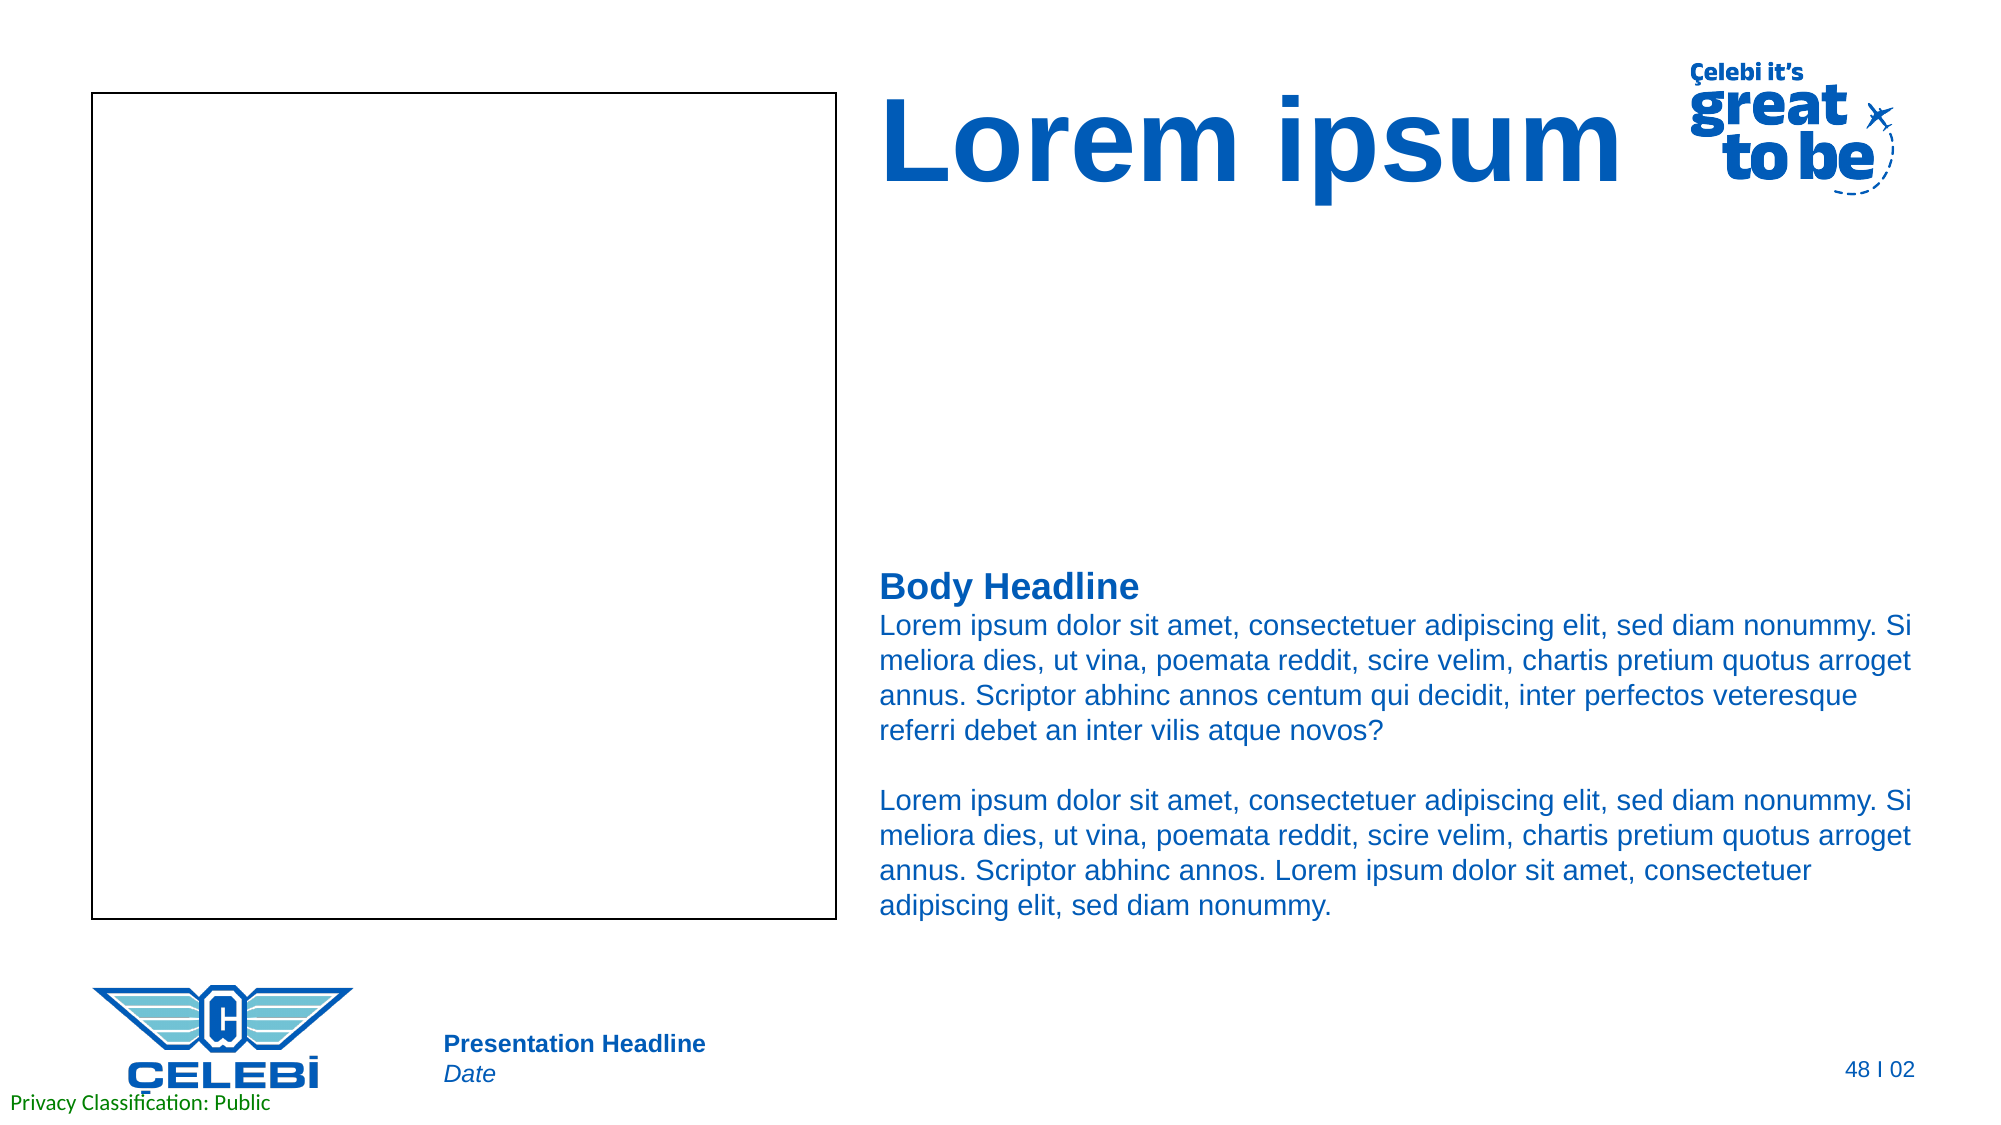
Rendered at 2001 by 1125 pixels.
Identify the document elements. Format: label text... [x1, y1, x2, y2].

text_box Body Headline Lorem ipsum dolor sit amet, consectetuer adipiscing elit, sed diam nonummy. Si meliora dies, ut vina, poemata reddit, scire velim, chartis pretium quotus arroget annus. Scriptor abhinc annos centum qui decidit, inter perfectos veteresque referri debet an inter vilis atque novos? Lorem ipsum dolor sit amet, consectetuer adipiscing elit, sed diam nonummy. Si meliora dies, ut vina, poemata reddit, scire velim, chartis pretium quotus arroget annus. Scriptor abhinc annos. Lorem ipsum dolor sit amet, consectetuer adipiscing elit, sed diam nonummy. [864, 554, 1938, 929]
picture [92, 985, 354, 1094]
text_box 48 I 02 [1823, 1047, 1938, 1090]
text_box Lorem ipsum [864, 55, 1908, 213]
text_box [91, 92, 837, 920]
picture [1684, 55, 1902, 202]
text_box Presentation Headline Date [428, 1020, 904, 1095]
